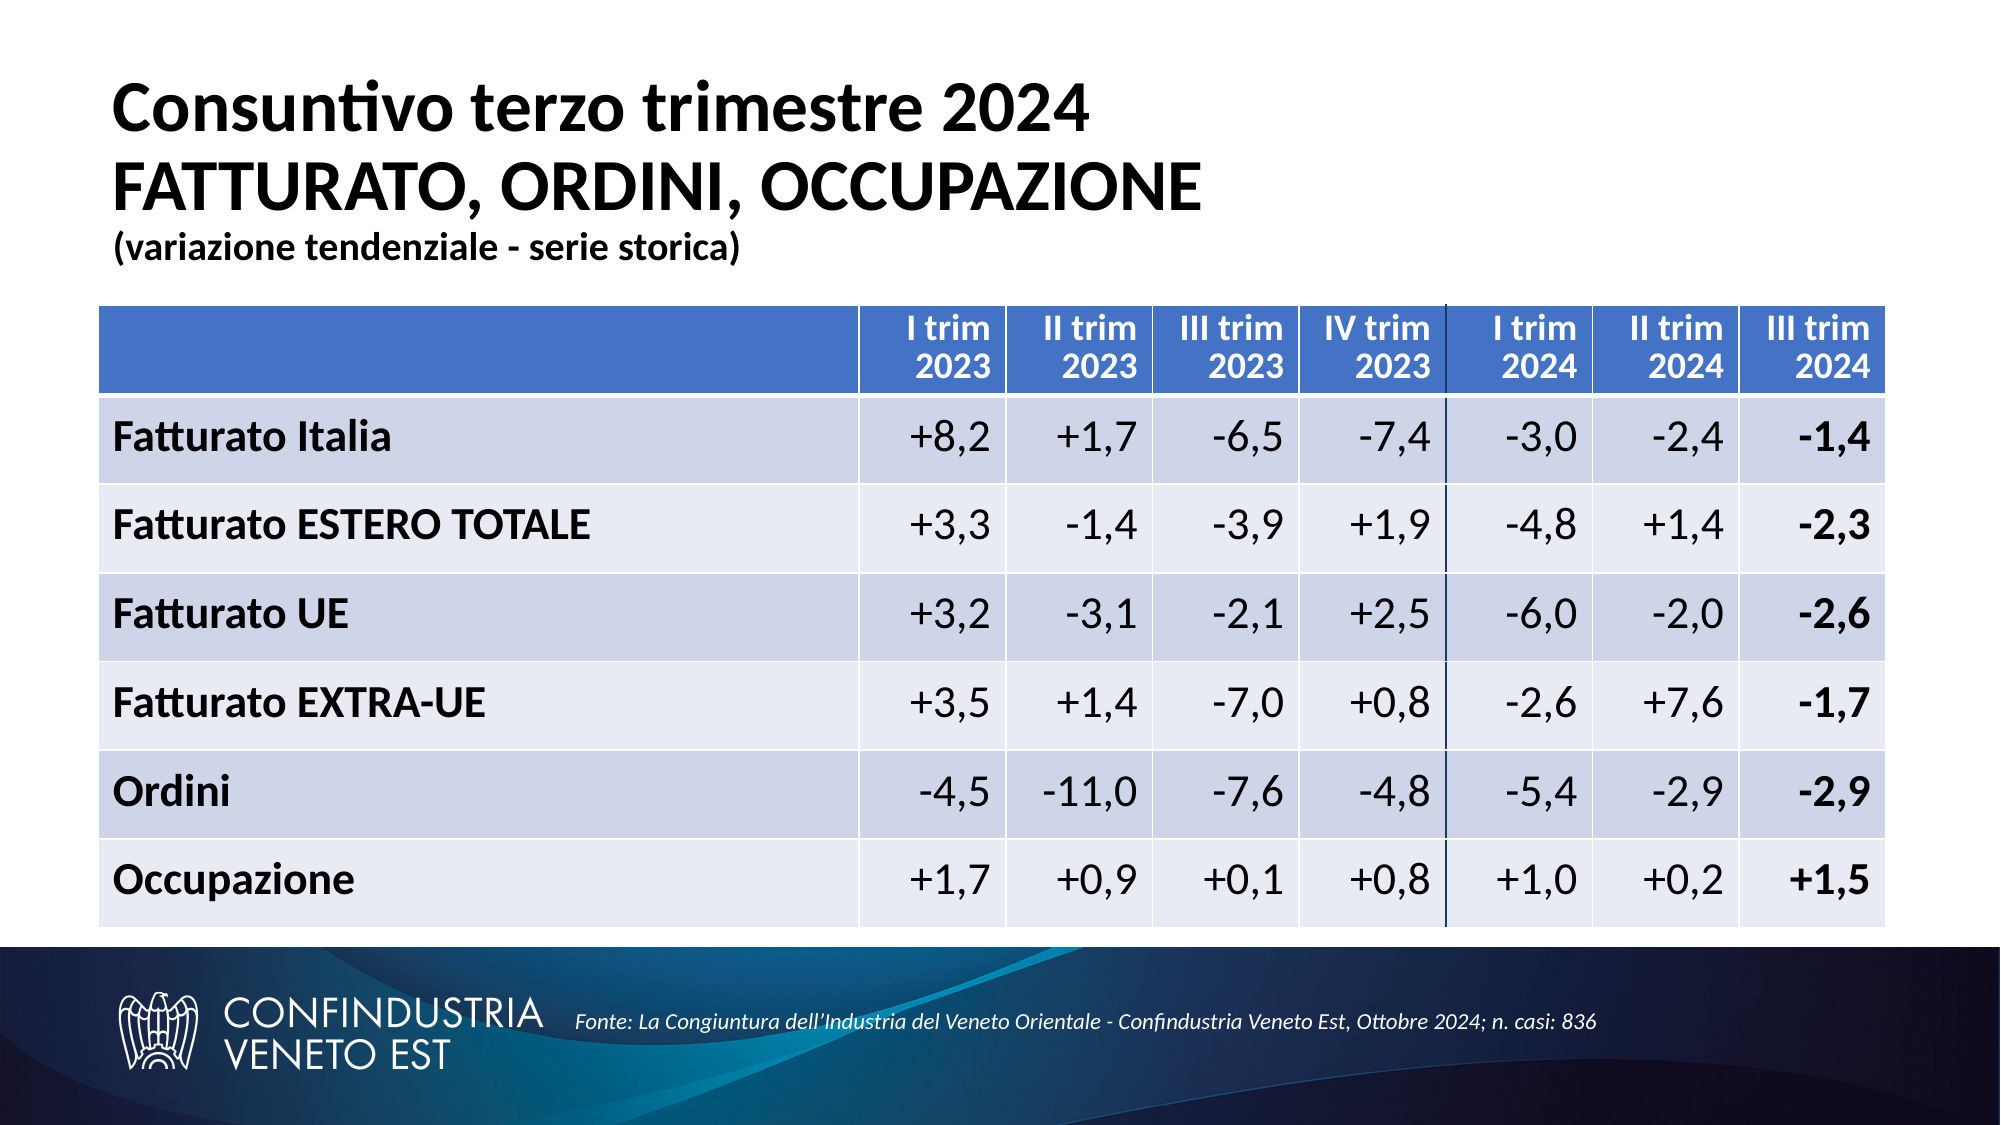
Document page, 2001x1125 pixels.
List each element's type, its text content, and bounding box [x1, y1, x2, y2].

table_cell -2,3 [1740, 485, 1885, 572]
title Consuntivo terzo trimestre 2024 FATTURATO, ORDINI, OCCUPAZIONE (variazione tendenziale - serie storica) [97, 59, 1887, 278]
table_cell -2,6 [1447, 662, 1592, 749]
table_header [99, 306, 858, 393]
table_header III trim 2023 [1153, 306, 1298, 393]
table_cell -6,5 [1153, 398, 1298, 483]
table_cell -6,0 [1447, 574, 1592, 661]
table_cell Ordini [99, 751, 858, 838]
table_cell +8,2 [860, 398, 1005, 483]
table_cell -5,4 [1447, 751, 1592, 838]
table_header II trim 2024 [1593, 306, 1738, 393]
table_cell Fatturato Italia [99, 398, 858, 483]
table_cell +0,2 [1593, 840, 1738, 927]
table_cell -3,9 [1153, 485, 1298, 572]
table_cell -7,0 [1153, 662, 1298, 749]
table_cell +2,5 [1300, 574, 1445, 661]
table_cell +0,8 [1300, 840, 1445, 927]
table_cell -1,7 [1740, 662, 1885, 749]
table_cell -2,9 [1593, 751, 1738, 838]
table_cell +3,2 [860, 574, 1005, 661]
table_cell +1,4 [1007, 662, 1152, 749]
table_cell -2,0 [1593, 574, 1738, 661]
table_cell -2,1 [1153, 574, 1298, 661]
table_header I trim 2024 [1447, 306, 1592, 393]
picture [773, 947, 2000, 1125]
table_cell -2,6 [1740, 574, 1885, 661]
table_cell -11,0 [1007, 751, 1152, 838]
table_cell -4,8 [1300, 751, 1445, 838]
table_cell +3,3 [860, 485, 1005, 572]
table_cell +0,8 [1300, 662, 1445, 749]
table_header I trim 2023 [860, 306, 1005, 393]
table_cell -3,1 [1007, 574, 1152, 661]
table_cell -3,0 [1447, 398, 1592, 483]
table_cell -1,4 [1007, 485, 1152, 572]
table_cell +3,5 [860, 662, 1005, 749]
table_cell +1,4 [1593, 485, 1738, 572]
table_cell -2,9 [1740, 751, 1885, 838]
table_cell +0,1 [1153, 840, 1298, 927]
table_cell +7,6 [1593, 662, 1738, 749]
table_cell +1,7 [860, 840, 1005, 927]
table_header II trim 2023 [1007, 306, 1152, 393]
table_header IV trim 2023 [1300, 306, 1445, 393]
picture [0, 947, 1037, 1125]
table_cell Fatturato EXTRA-UE [99, 662, 858, 749]
table_cell Occupazione [99, 840, 858, 927]
table_cell +1,5 [1740, 840, 1885, 927]
table_cell -4,8 [1447, 485, 1592, 572]
table_cell +1,7 [1007, 398, 1152, 483]
table_cell -1,4 [1740, 398, 1885, 483]
table_cell +1,0 [1447, 840, 1592, 927]
text_box Fonte: La Congiuntura dell’Industria del Veneto Orientale - Confindustria Veneto Est, Ottobre 2024; n. casi: 836 [560, 998, 1941, 1041]
table_cell +1,9 [1300, 485, 1445, 572]
table_cell +0,9 [1007, 840, 1152, 927]
table_cell Fatturato ESTERO TOTALE [99, 485, 858, 572]
table_cell -7,4 [1300, 398, 1445, 483]
table_header III trim 2024 [1740, 306, 1885, 393]
table_cell -7,6 [1153, 751, 1298, 838]
table_cell Fatturato UE [99, 574, 858, 661]
table_cell -4,5 [860, 751, 1005, 838]
table_cell -2,4 [1593, 398, 1738, 483]
